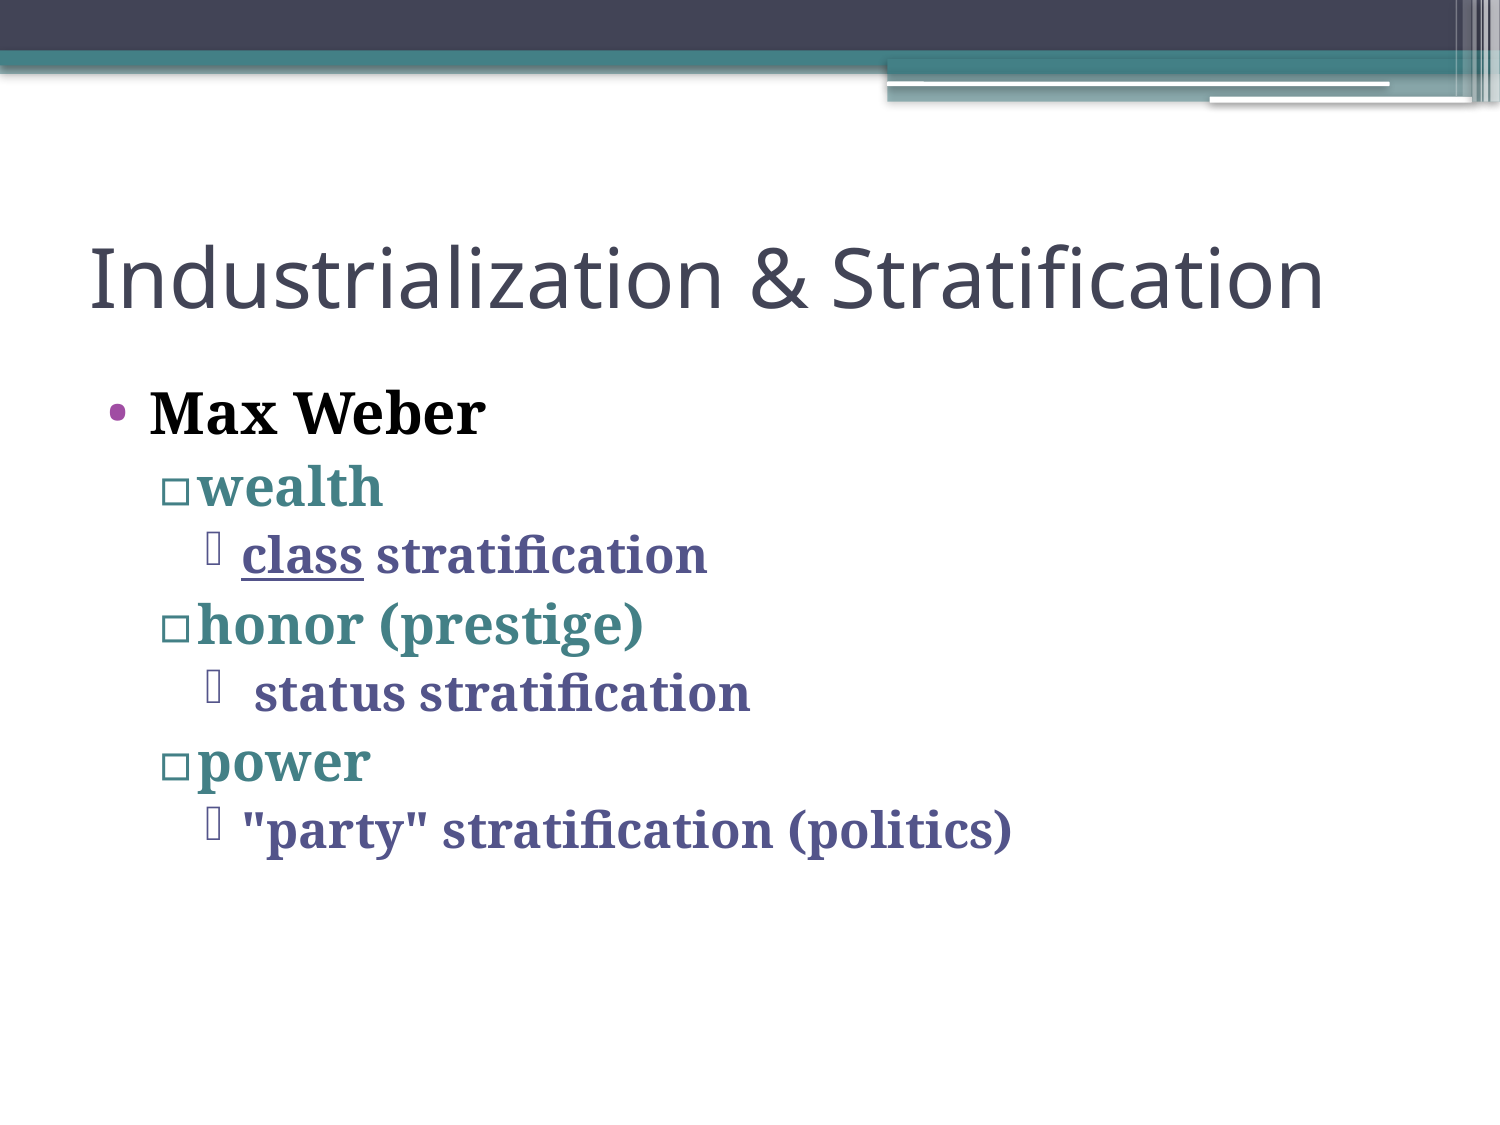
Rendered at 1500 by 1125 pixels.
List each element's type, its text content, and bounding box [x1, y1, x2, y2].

title Industrialization & Stratification [75, 187, 1425, 363]
list Max Weber wealth class stratification honor (prestige) status stratification power "party" stratification (politics) [75, 368, 1425, 1079]
